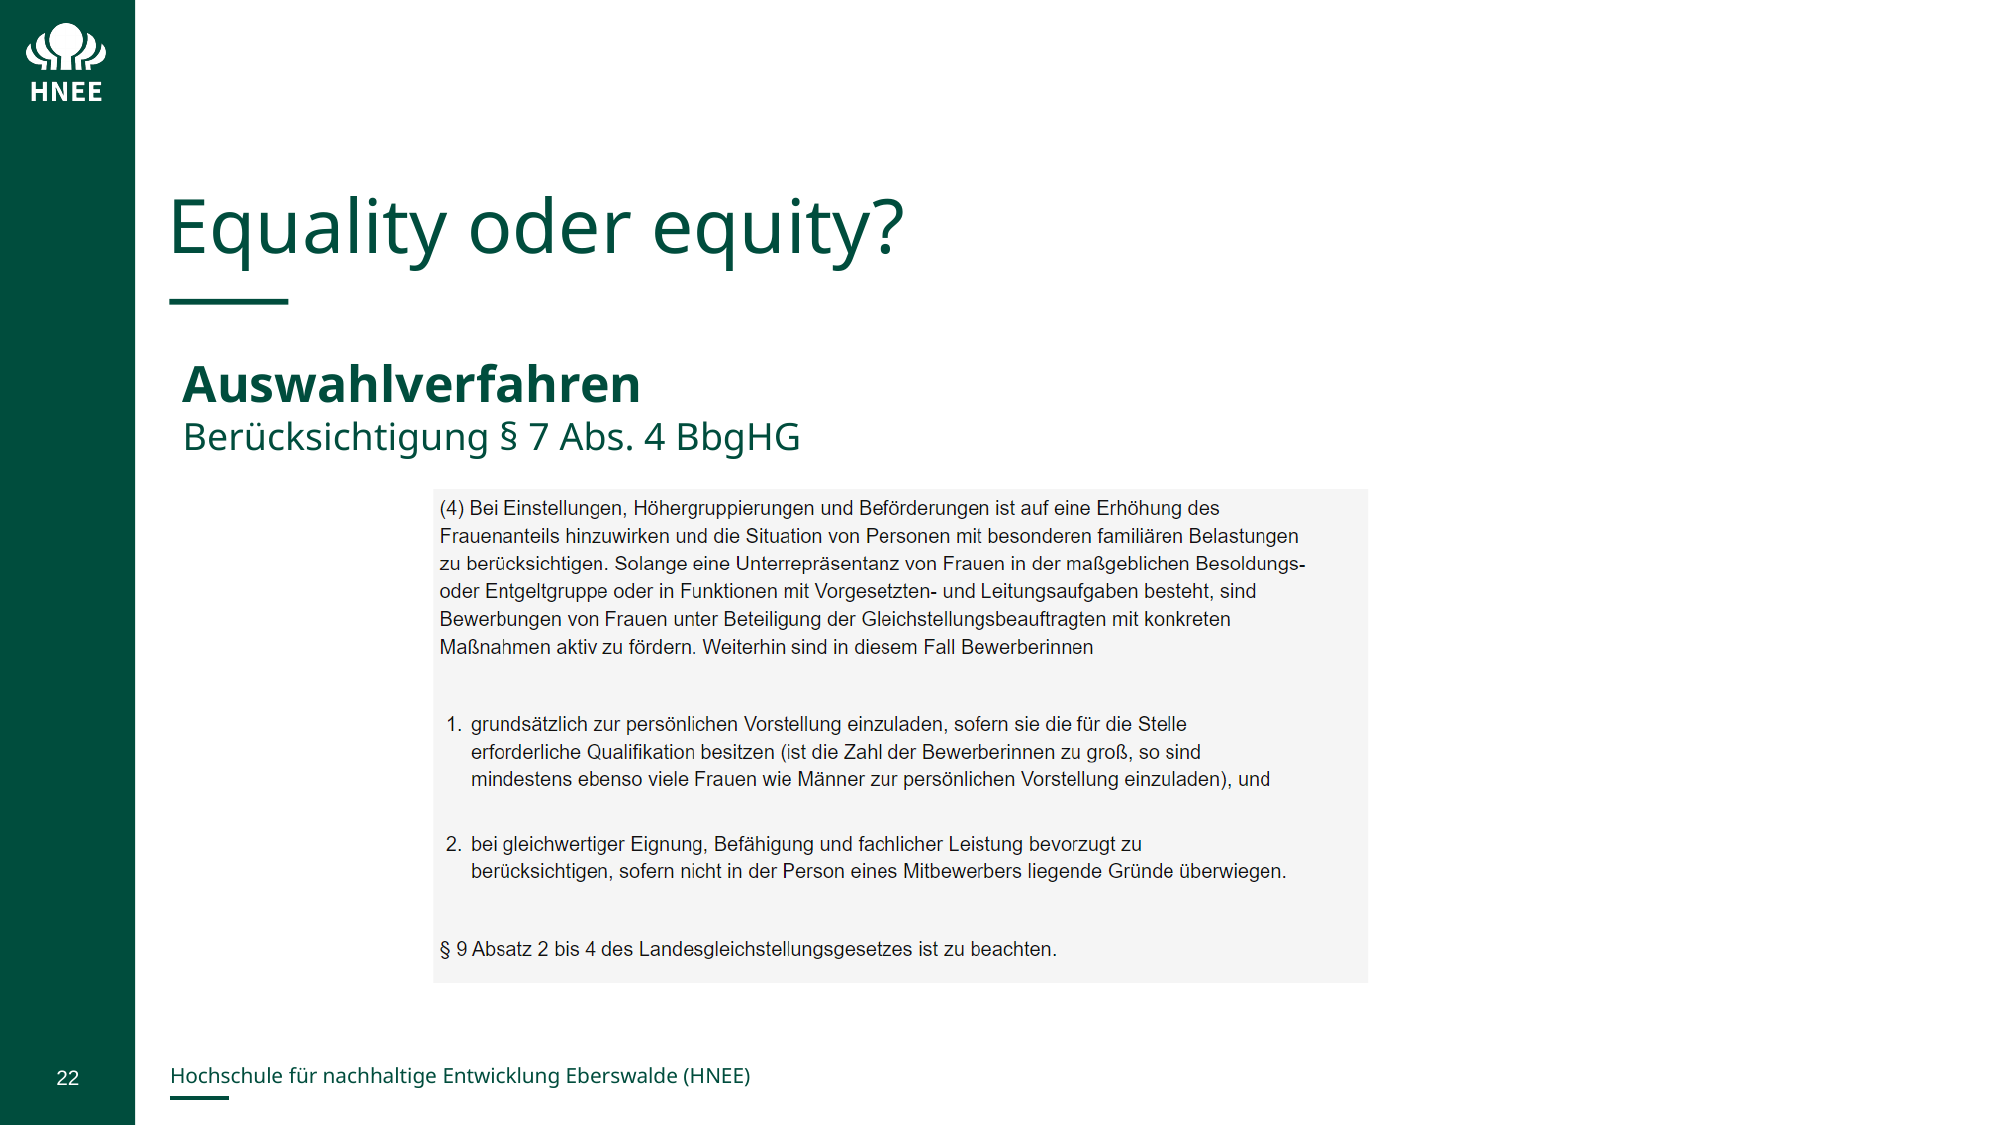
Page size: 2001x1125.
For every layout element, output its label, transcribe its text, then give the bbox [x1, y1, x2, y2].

text_box Auswahlverfahren Berücksichtigung § 7 Abs. 4 BbgHG [167, 345, 1168, 515]
picture [26, 23, 106, 101]
picture [433, 489, 1369, 983]
title Equality oder equity? [167, 163, 1691, 270]
